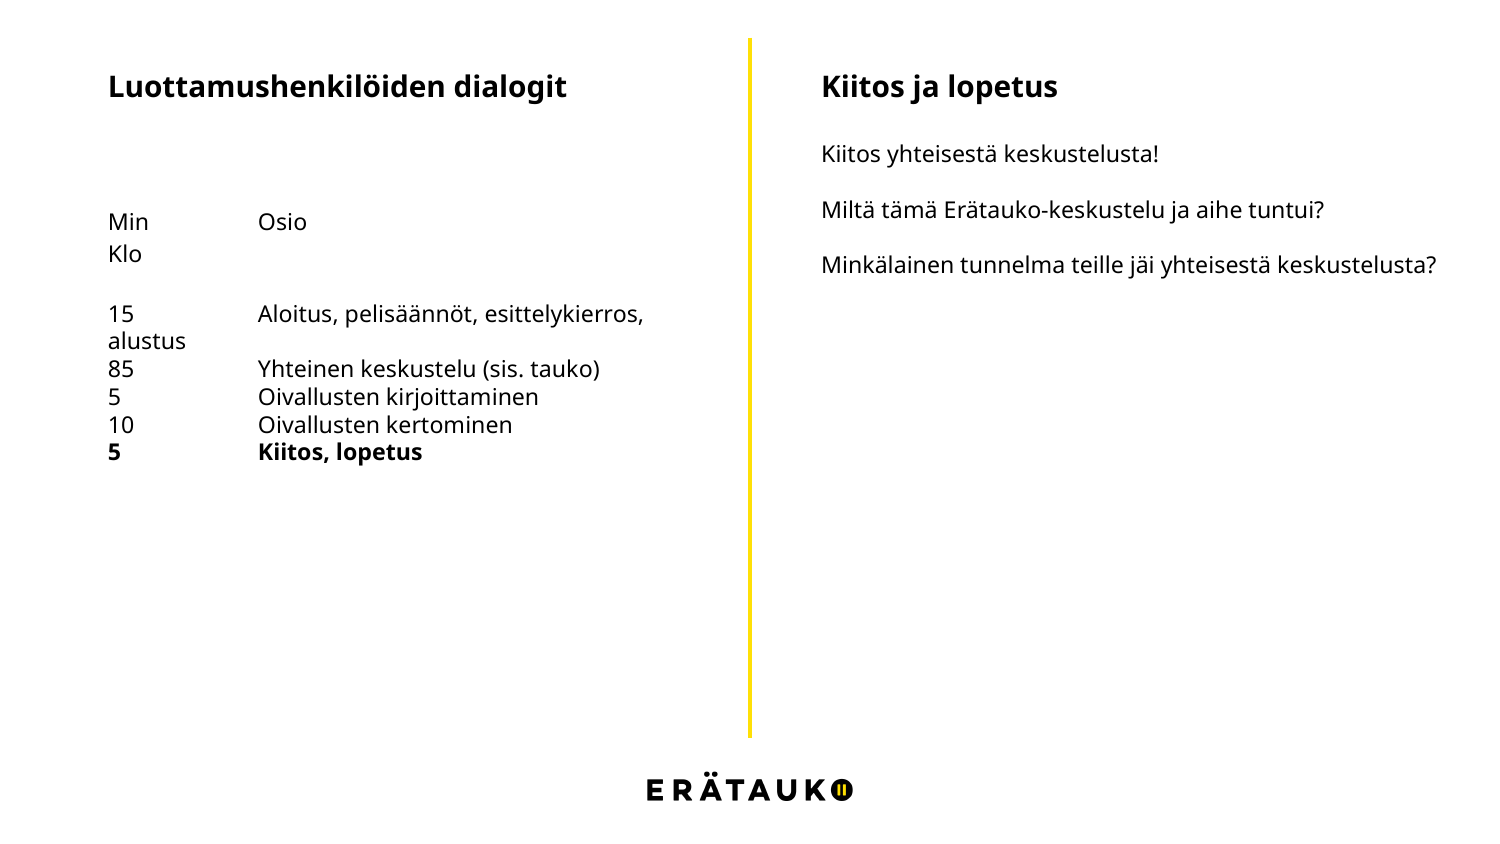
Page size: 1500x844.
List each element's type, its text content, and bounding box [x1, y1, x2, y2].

text_box Kiitos ja lopetus Kiitos yhteisestä keskustelusta! Miltä tämä Erätauko-keskustelu ja aihe tuntui? Minkälainen tunnelma teille jäi yhteisestä keskustelusta? [812, 59, 1448, 368]
text_box Luottamushenkilöiden dialogit Min Osio Klo 15 Aloitus, pelisäännöt, esittelykierros, alustus 85 Yhteinen keskustelu (sis. tauko) 5 Oivallusten kirjoittaminen 10 Oivallusten kertominen 5 Kiitos, lopetus [99, 59, 733, 579]
picture [615, 757, 884, 820]
